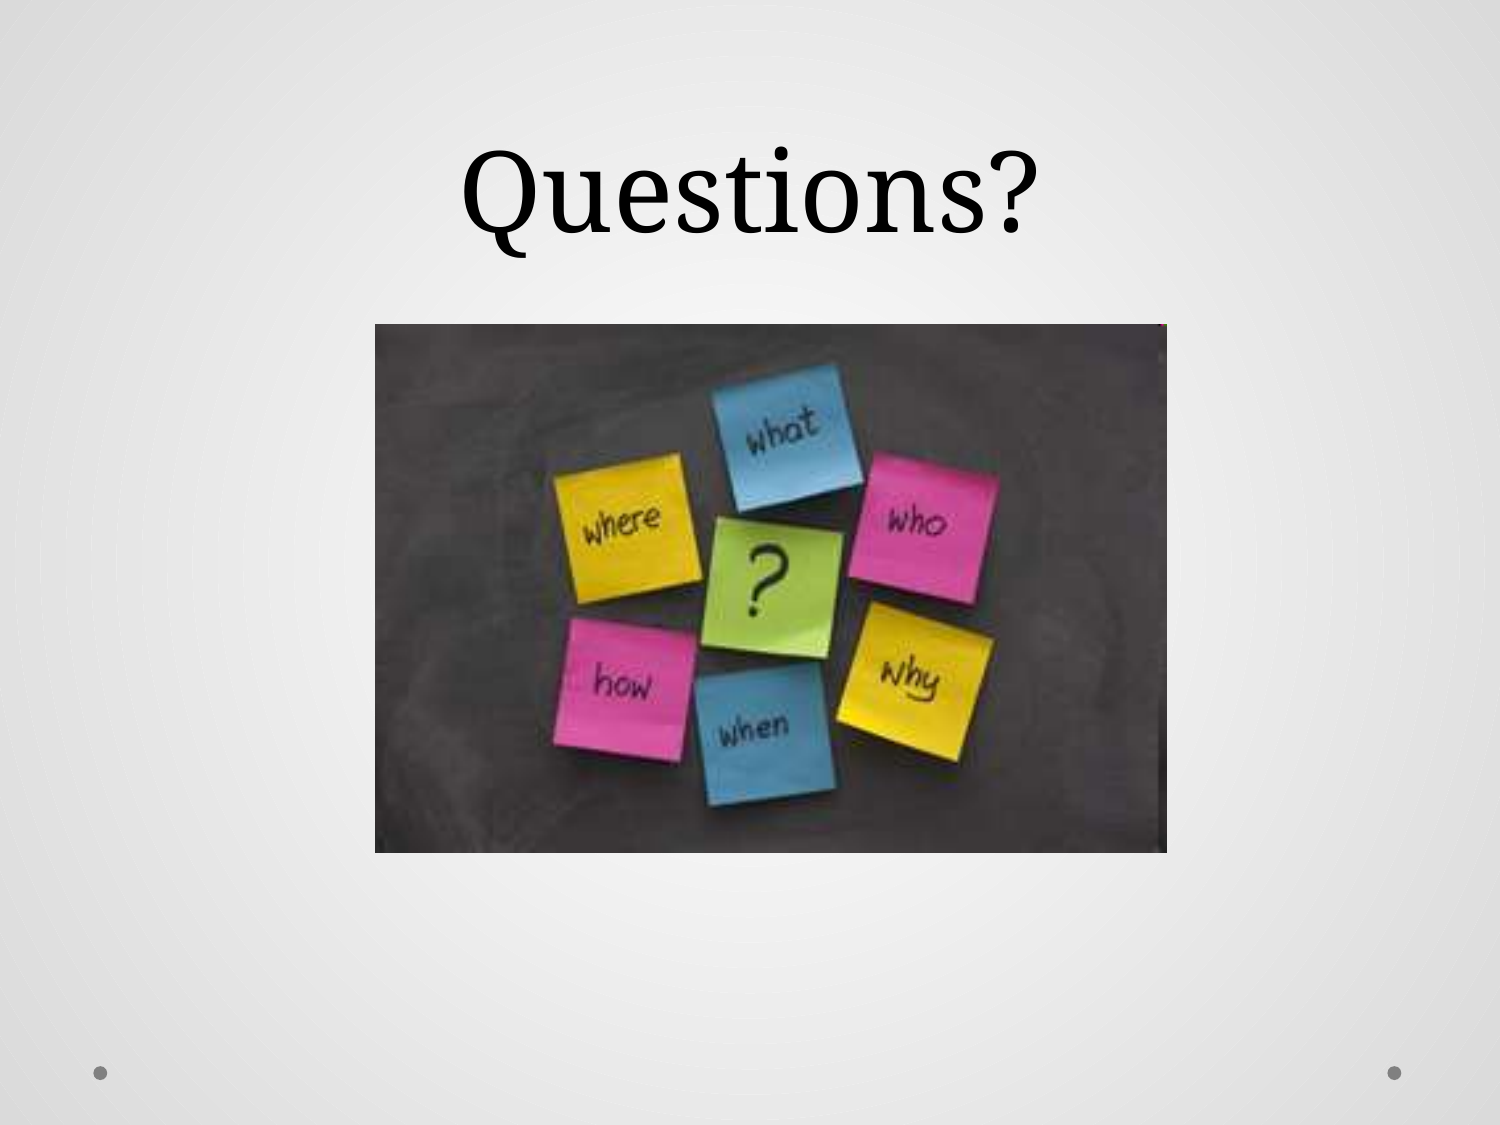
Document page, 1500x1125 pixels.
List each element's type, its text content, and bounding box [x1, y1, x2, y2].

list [374, 324, 1167, 853]
title Questions? [75, 0, 1425, 263]
